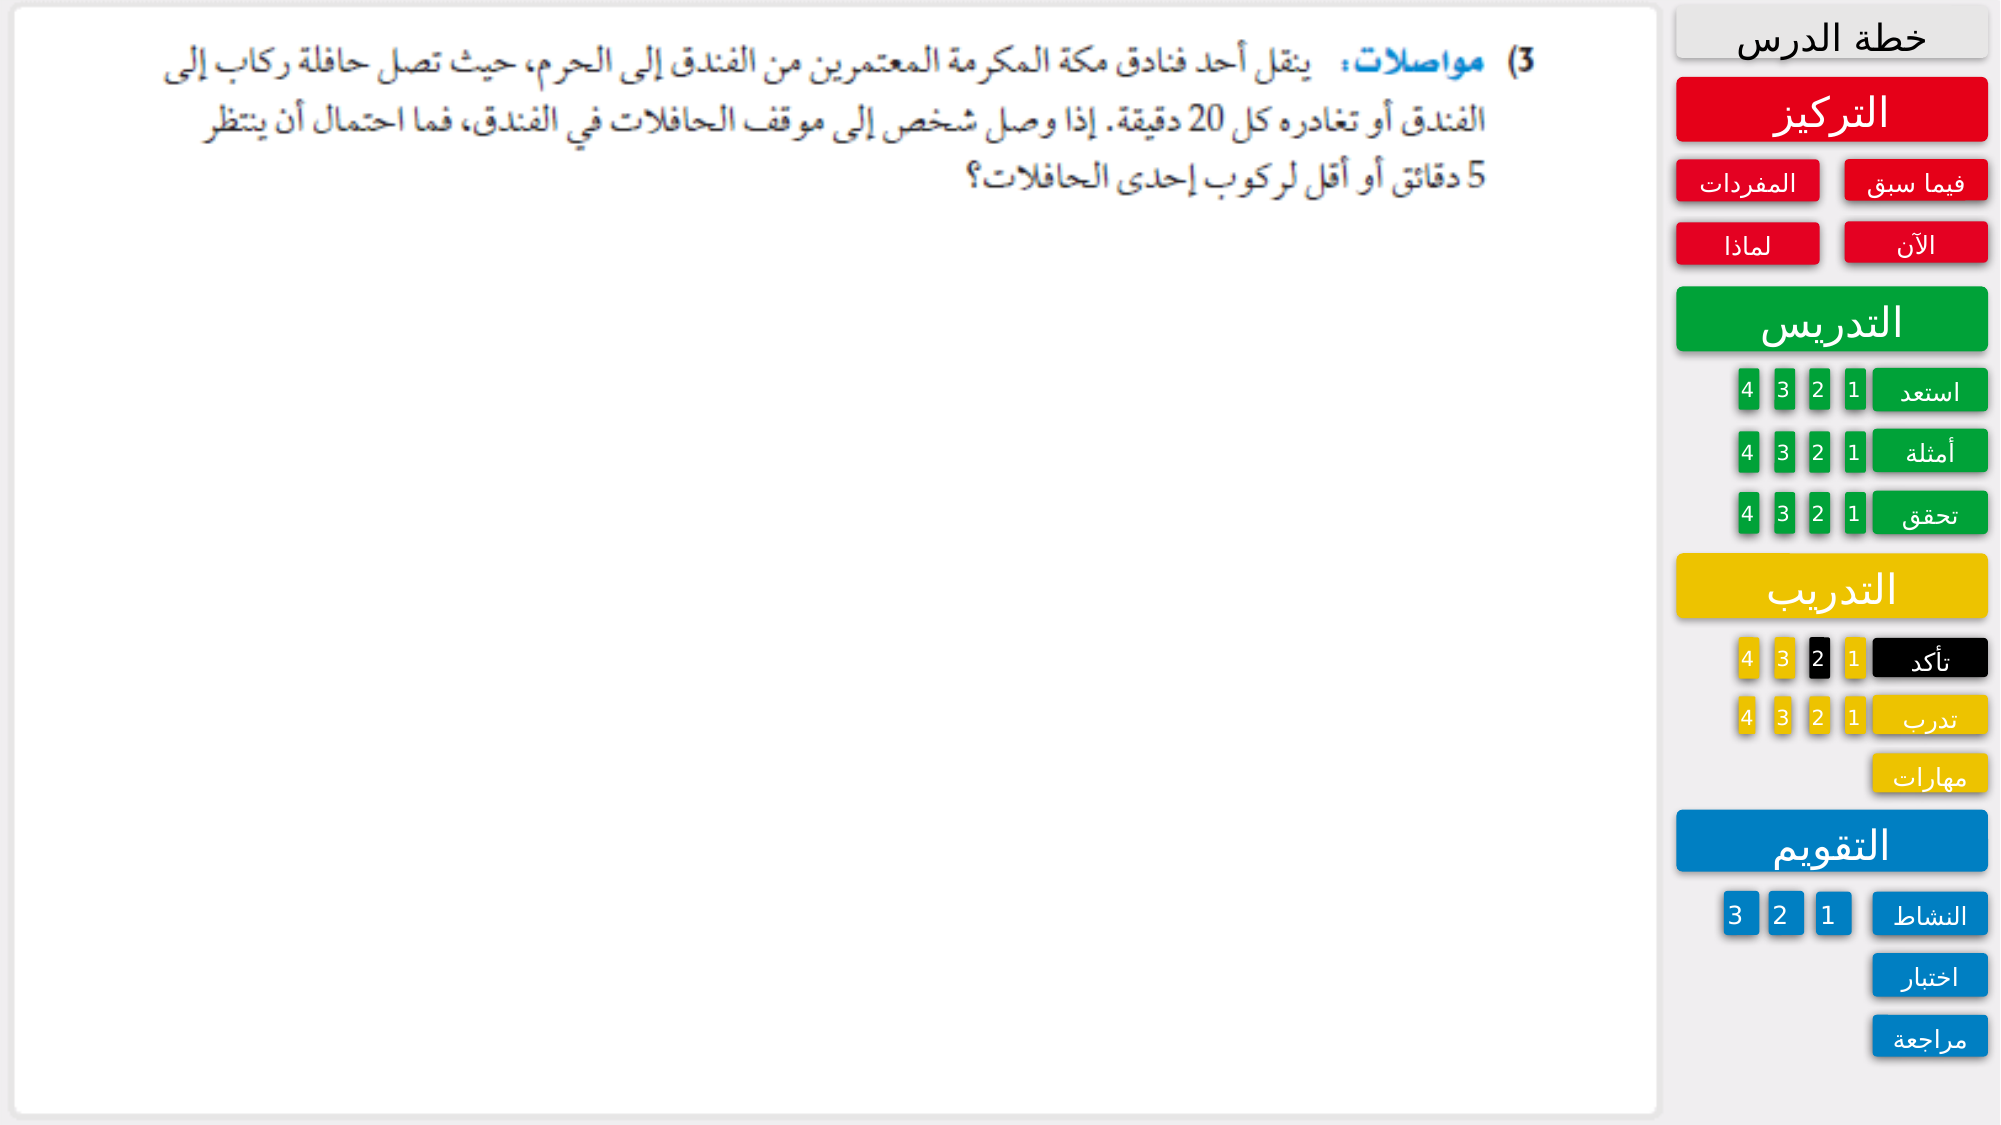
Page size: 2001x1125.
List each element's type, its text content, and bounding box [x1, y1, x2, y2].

text_box أمثلة [1872, 428, 1988, 473]
text_box اختبار [1872, 953, 1988, 997]
text_box 1 [1845, 696, 1866, 734]
text_box مهارات [1872, 753, 1988, 793]
text_box 1 [1845, 637, 1866, 679]
text_box 3 [1774, 637, 1796, 679]
text_box 1 [1845, 492, 1866, 534]
text_box 2 [1768, 890, 1805, 936]
text_box 1 [1845, 431, 1866, 473]
text_box تحقق [1872, 490, 1988, 535]
text_box التقويم [1675, 808, 1990, 873]
text_box 4 [1738, 492, 1760, 534]
text_box التدريس [1675, 285, 1990, 353]
text_box لماذا [1676, 222, 1820, 265]
text_box المفردات [1676, 159, 1820, 202]
text_box 2 [1809, 637, 1831, 679]
text_box 1 [1845, 368, 1866, 410]
text_box الآن [1844, 221, 1988, 263]
text_box التدريب [1675, 552, 1990, 620]
text_box تأكد [1873, 637, 1988, 678]
text_box 3 [1774, 696, 1792, 734]
text_box 3 [1774, 368, 1796, 410]
text_box مراجعة [1872, 1014, 1988, 1057]
text_box 4 [1738, 368, 1760, 410]
text_box 3 [1723, 890, 1760, 936]
text_box 3 [1774, 431, 1796, 473]
text_box 2 [1809, 368, 1831, 410]
text_box 4 [1738, 696, 1756, 734]
text_box 2 [1809, 431, 1831, 473]
text_box 2 [1809, 492, 1831, 534]
text_box 1 [1816, 891, 1852, 936]
text_box النشاط [1872, 891, 1988, 936]
text_box 3 [1774, 492, 1796, 534]
text_box 4 [1738, 637, 1760, 679]
text_box فيما سبق [1844, 159, 1988, 201]
text_box استعد [1873, 367, 1988, 412]
picture [0, 0, 2001, 1125]
text_box التركيز [1675, 75, 1990, 143]
text_box تدرب [1872, 694, 1988, 735]
text_box خطة الدرس [1675, 4, 1990, 59]
text_box 4 [1738, 431, 1760, 473]
text_box 2 [1809, 696, 1831, 734]
